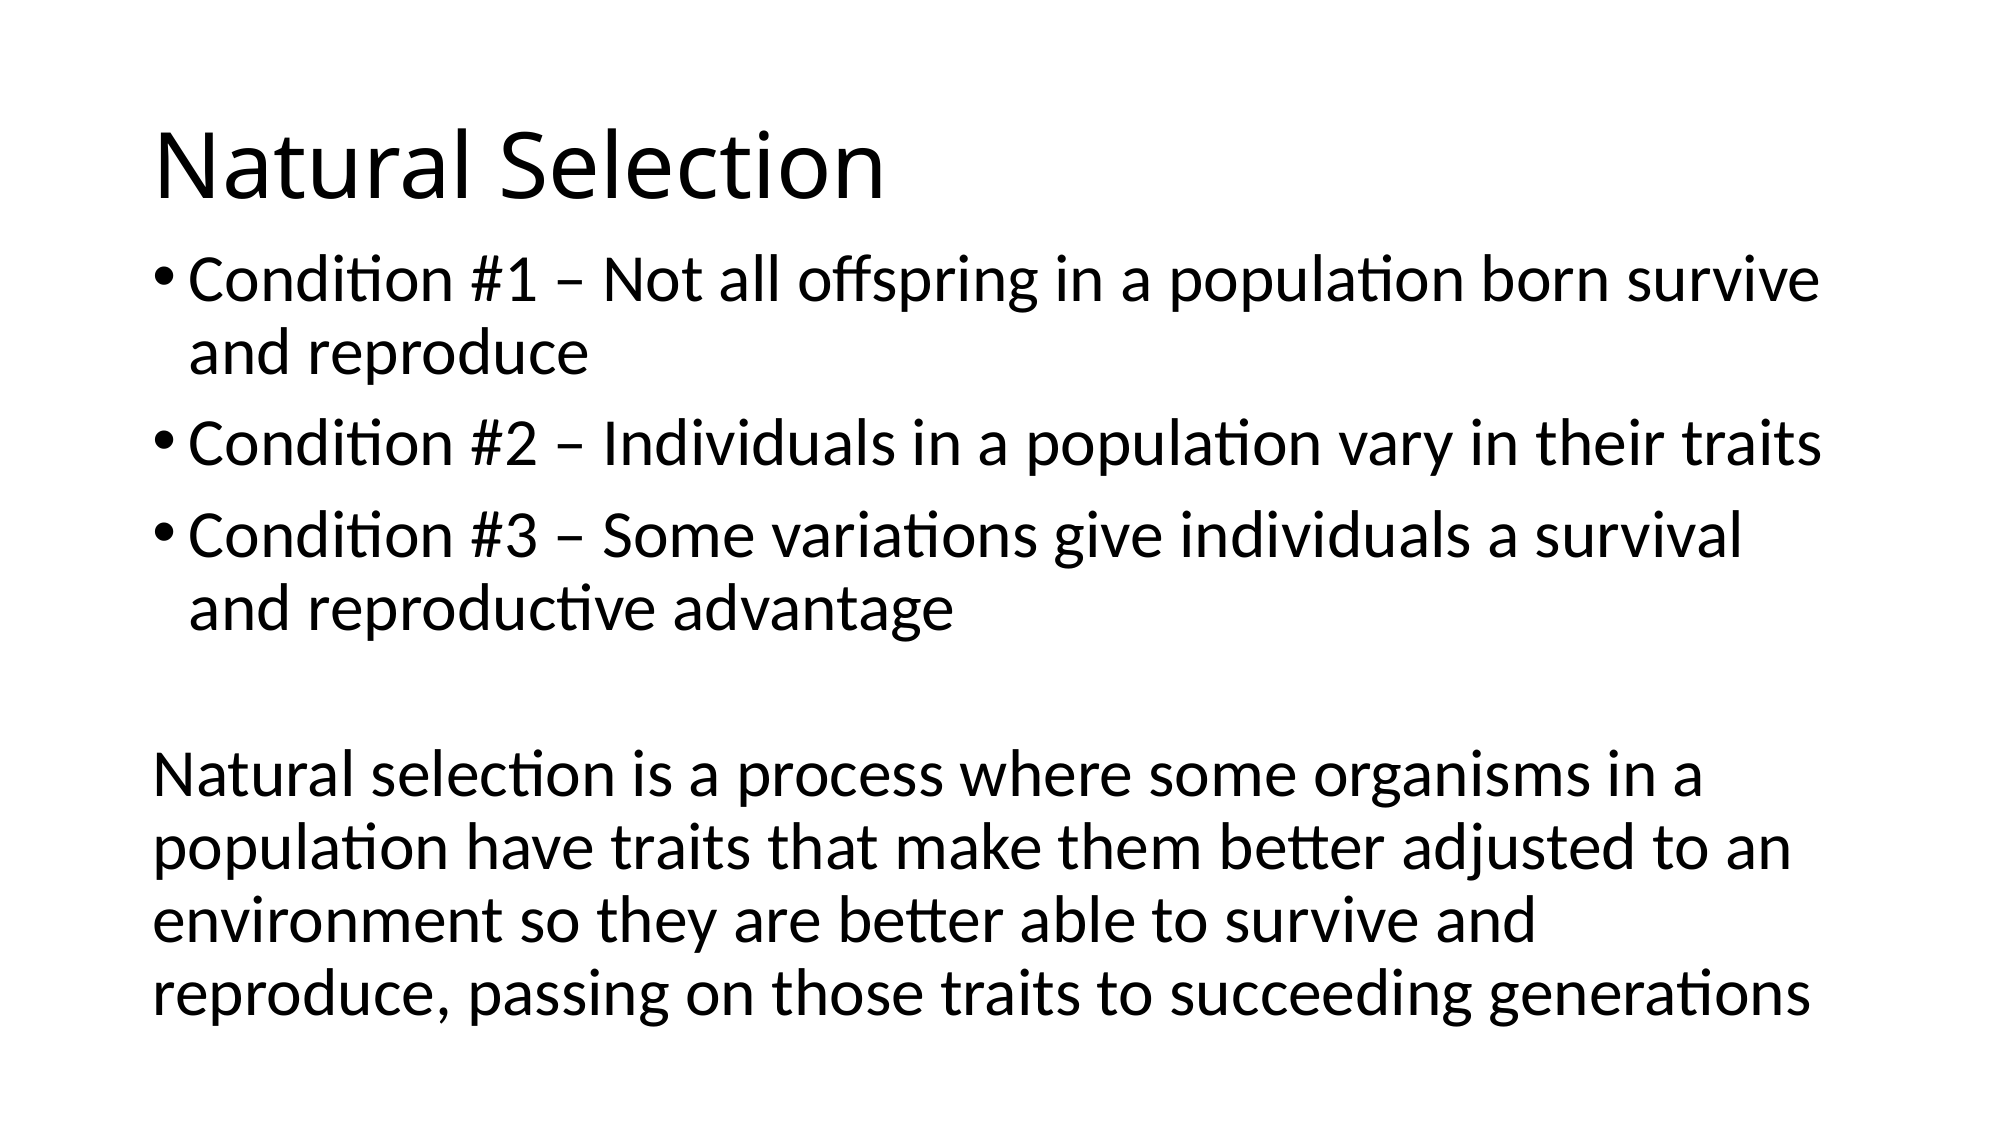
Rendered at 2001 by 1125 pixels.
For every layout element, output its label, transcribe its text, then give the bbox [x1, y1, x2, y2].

list Condition #1 – Not all offspring in a population born survive and reproduce Condition #2 – Individuals in a population vary in their traits Condition #3 – Some variations give individuals a survival and reproductive advantage Natural selection is a process where some organisms in a population have traits that make them better adjusted to an environment so they are better able to survive and reproduce, passing on those traits to succeeding generations [137, 235, 1845, 1063]
title Natural Selection [137, 59, 1863, 278]
